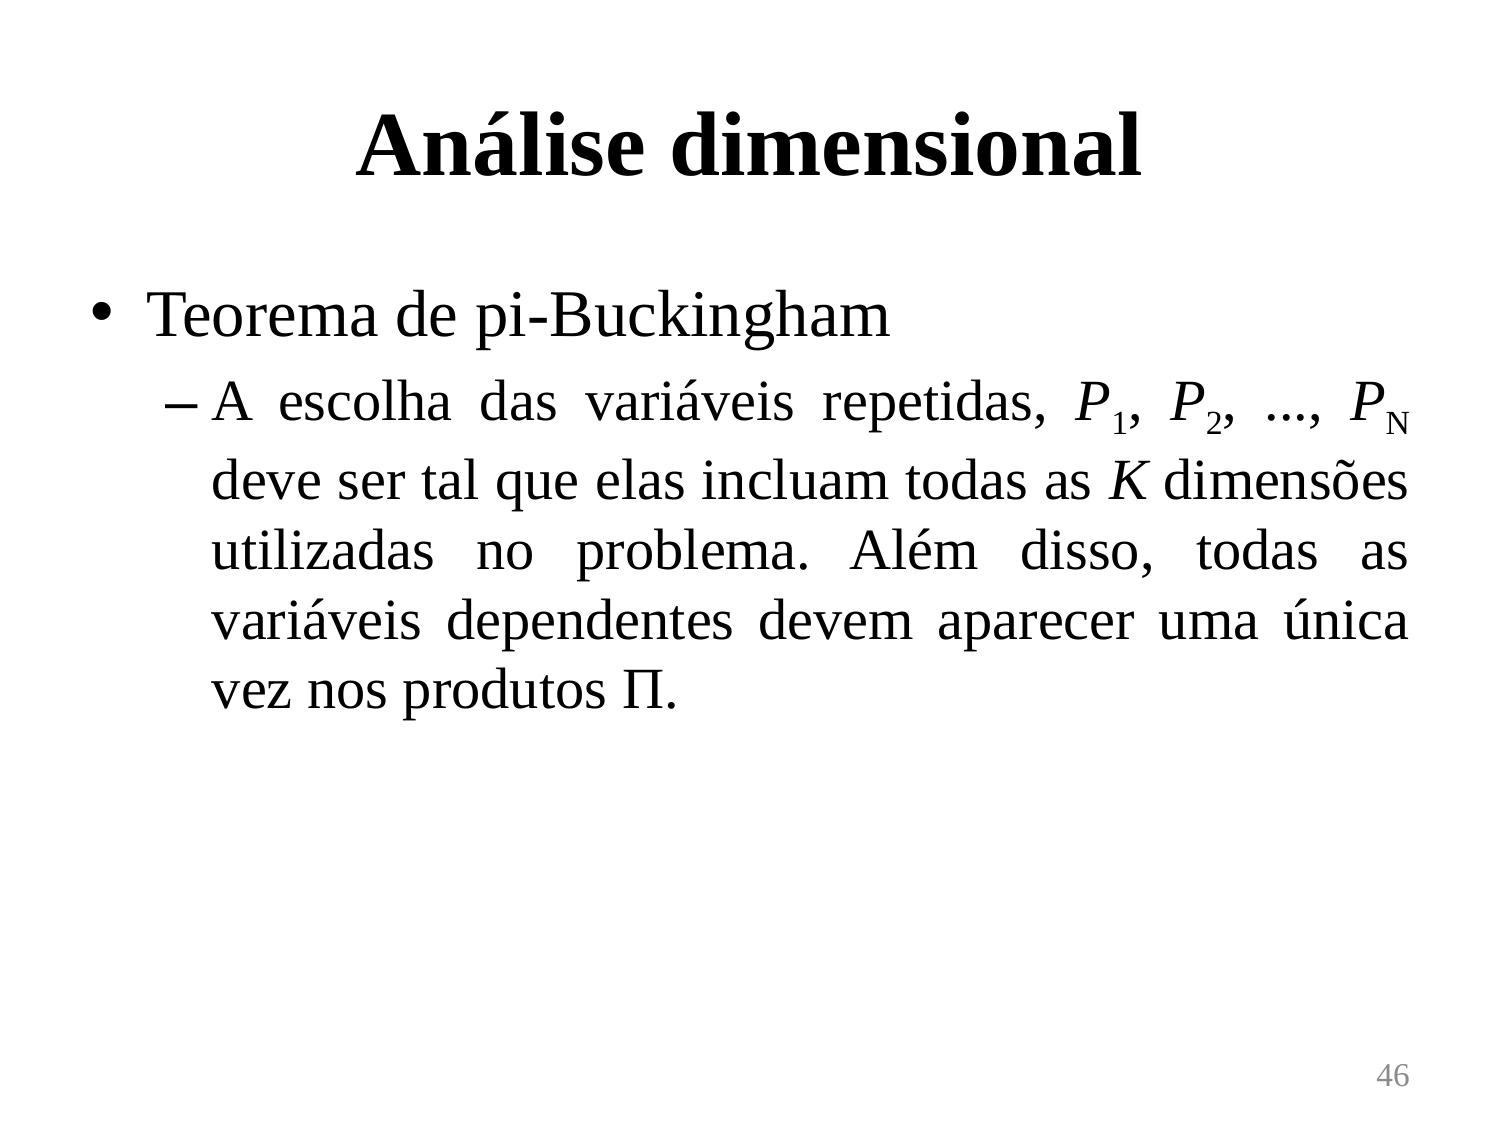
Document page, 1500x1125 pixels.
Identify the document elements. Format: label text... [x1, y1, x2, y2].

slide_number 46 [1074, 1042, 1425, 1103]
title Análise dimensional [75, 45, 1425, 233]
list Teorema de pi-Buckingham A escolha das variáveis repetidas, P1, P2, ..., PN deve ser tal que elas incluam todas as K dimensões utilizadas no problema. Além disso, todas as variáveis dependentes devem aparecer uma única vez nos produtos Π. [75, 262, 1425, 1079]
